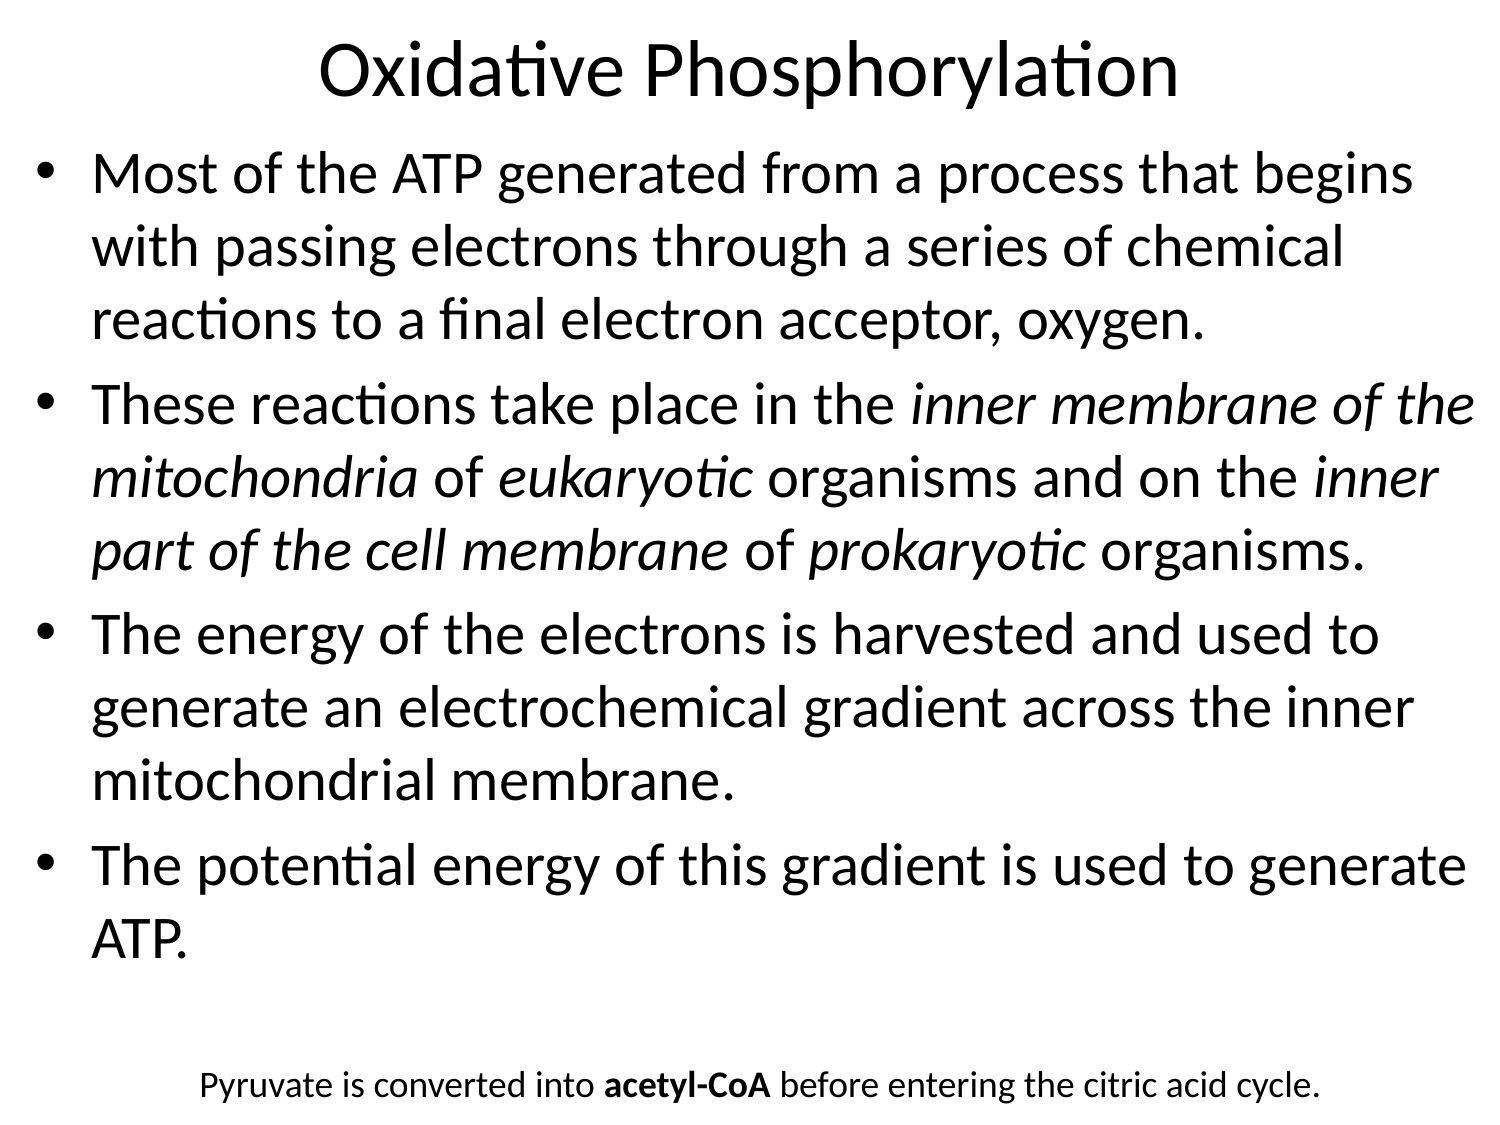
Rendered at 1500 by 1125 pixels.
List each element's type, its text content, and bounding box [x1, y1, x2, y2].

text_box Most of the ATP generated from a process that begins with passing electrons through a series of chemical reactions to a final electron acceptor, oxygen. These reactions take place in the inner membrane of the mitochondria of eukaryotic organisms and on the inner part of the cell membrane of prokaryotic organisms. The energy of the electrons is harvested and used to generate an electrochemical gradient across the inner mitochondrial membrane. The potential energy of this gradient is used to generate ATP. [20, 125, 1500, 988]
list Pyruvate is converted into acetyl-CoA before entering the citric acid cycle. [20, 1052, 1500, 1117]
title Oxidative Phosphorylation [75, 8, 1425, 121]
